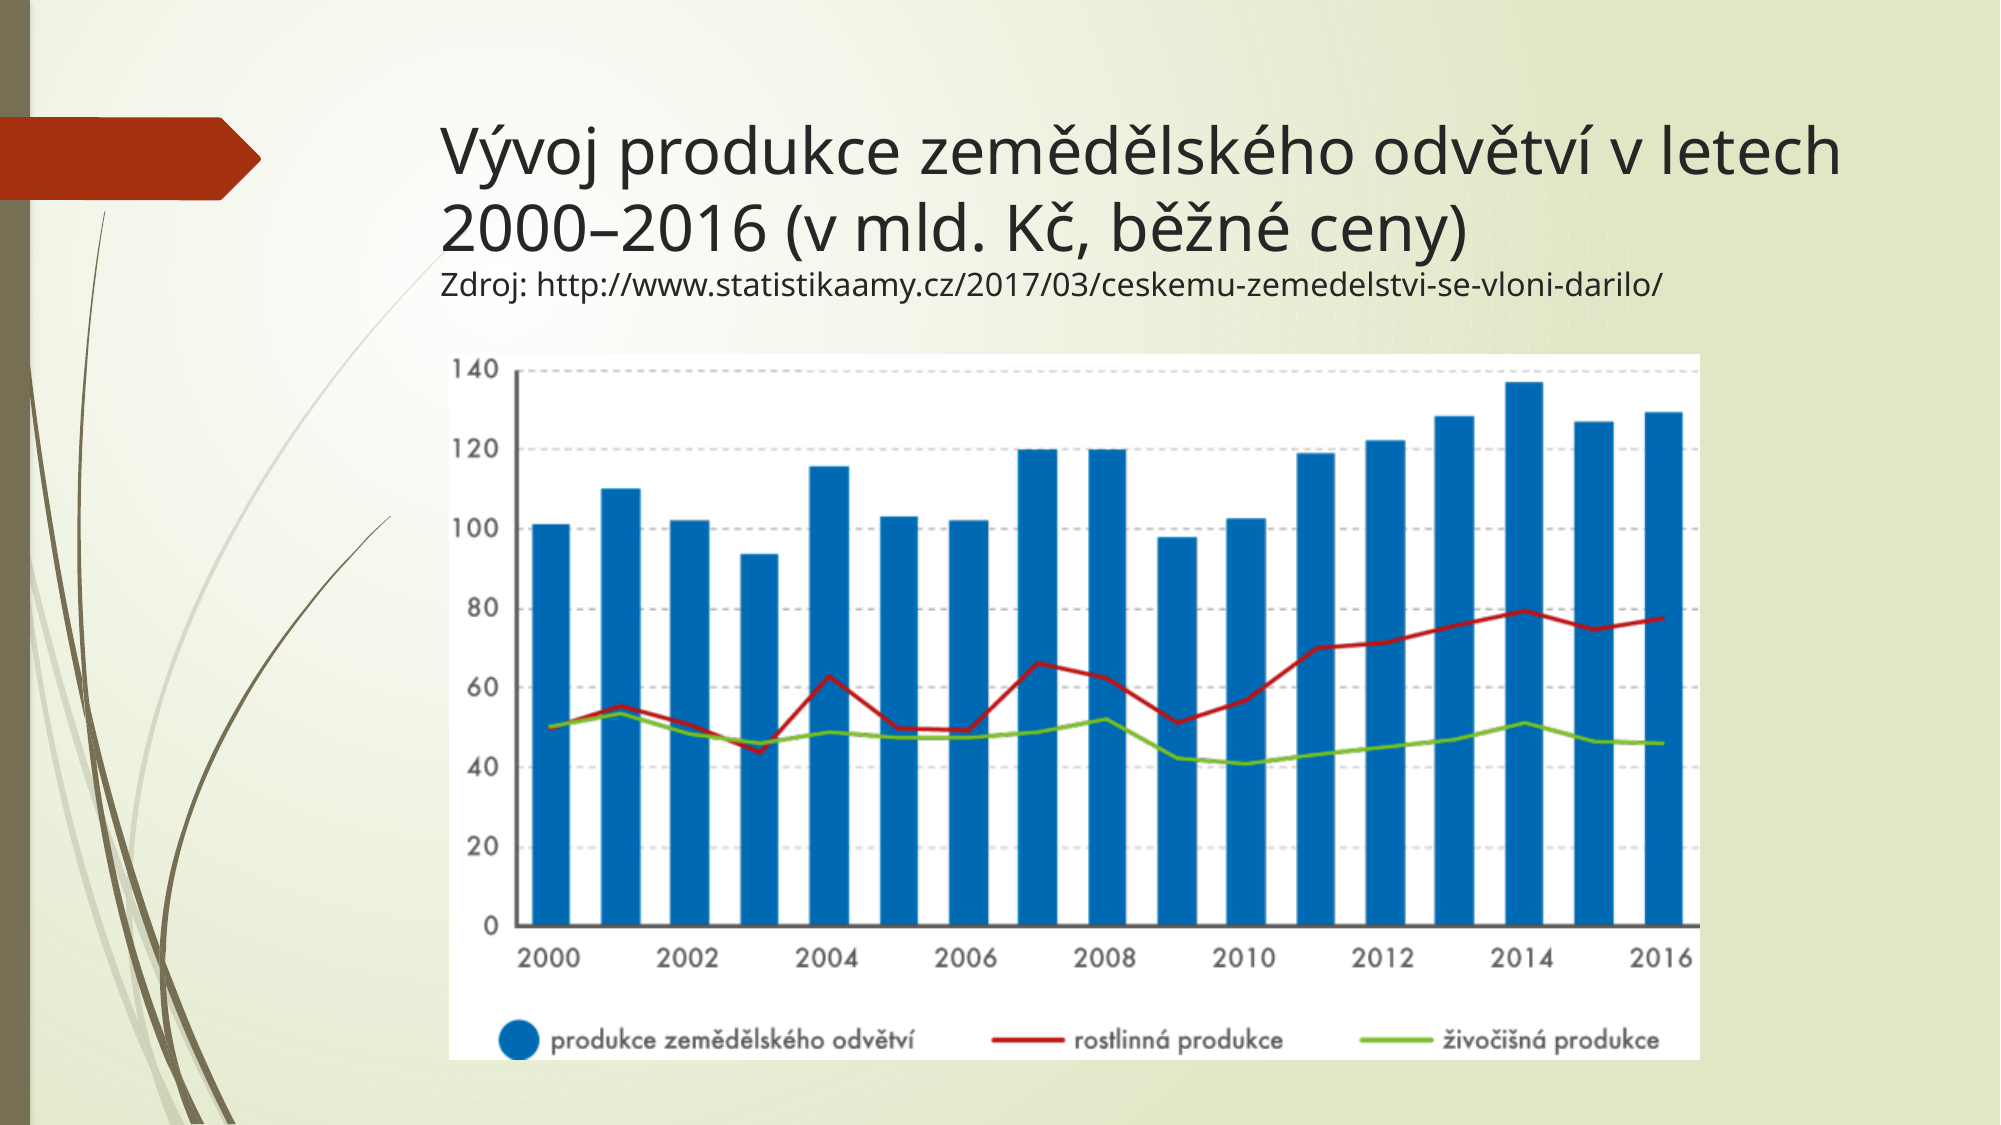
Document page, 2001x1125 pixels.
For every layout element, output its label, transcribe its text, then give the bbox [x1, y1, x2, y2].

title Vývoj produkce zemědělského odvětví v letech 2000–2016 (v mld. Kč, běžné ceny) Zdroj: http://www.statistikaamy.cz/2017/03/ceskemu-zemedelstvi-se-vloni-darilo/ [425, 102, 1888, 313]
picture [449, 354, 1700, 1060]
